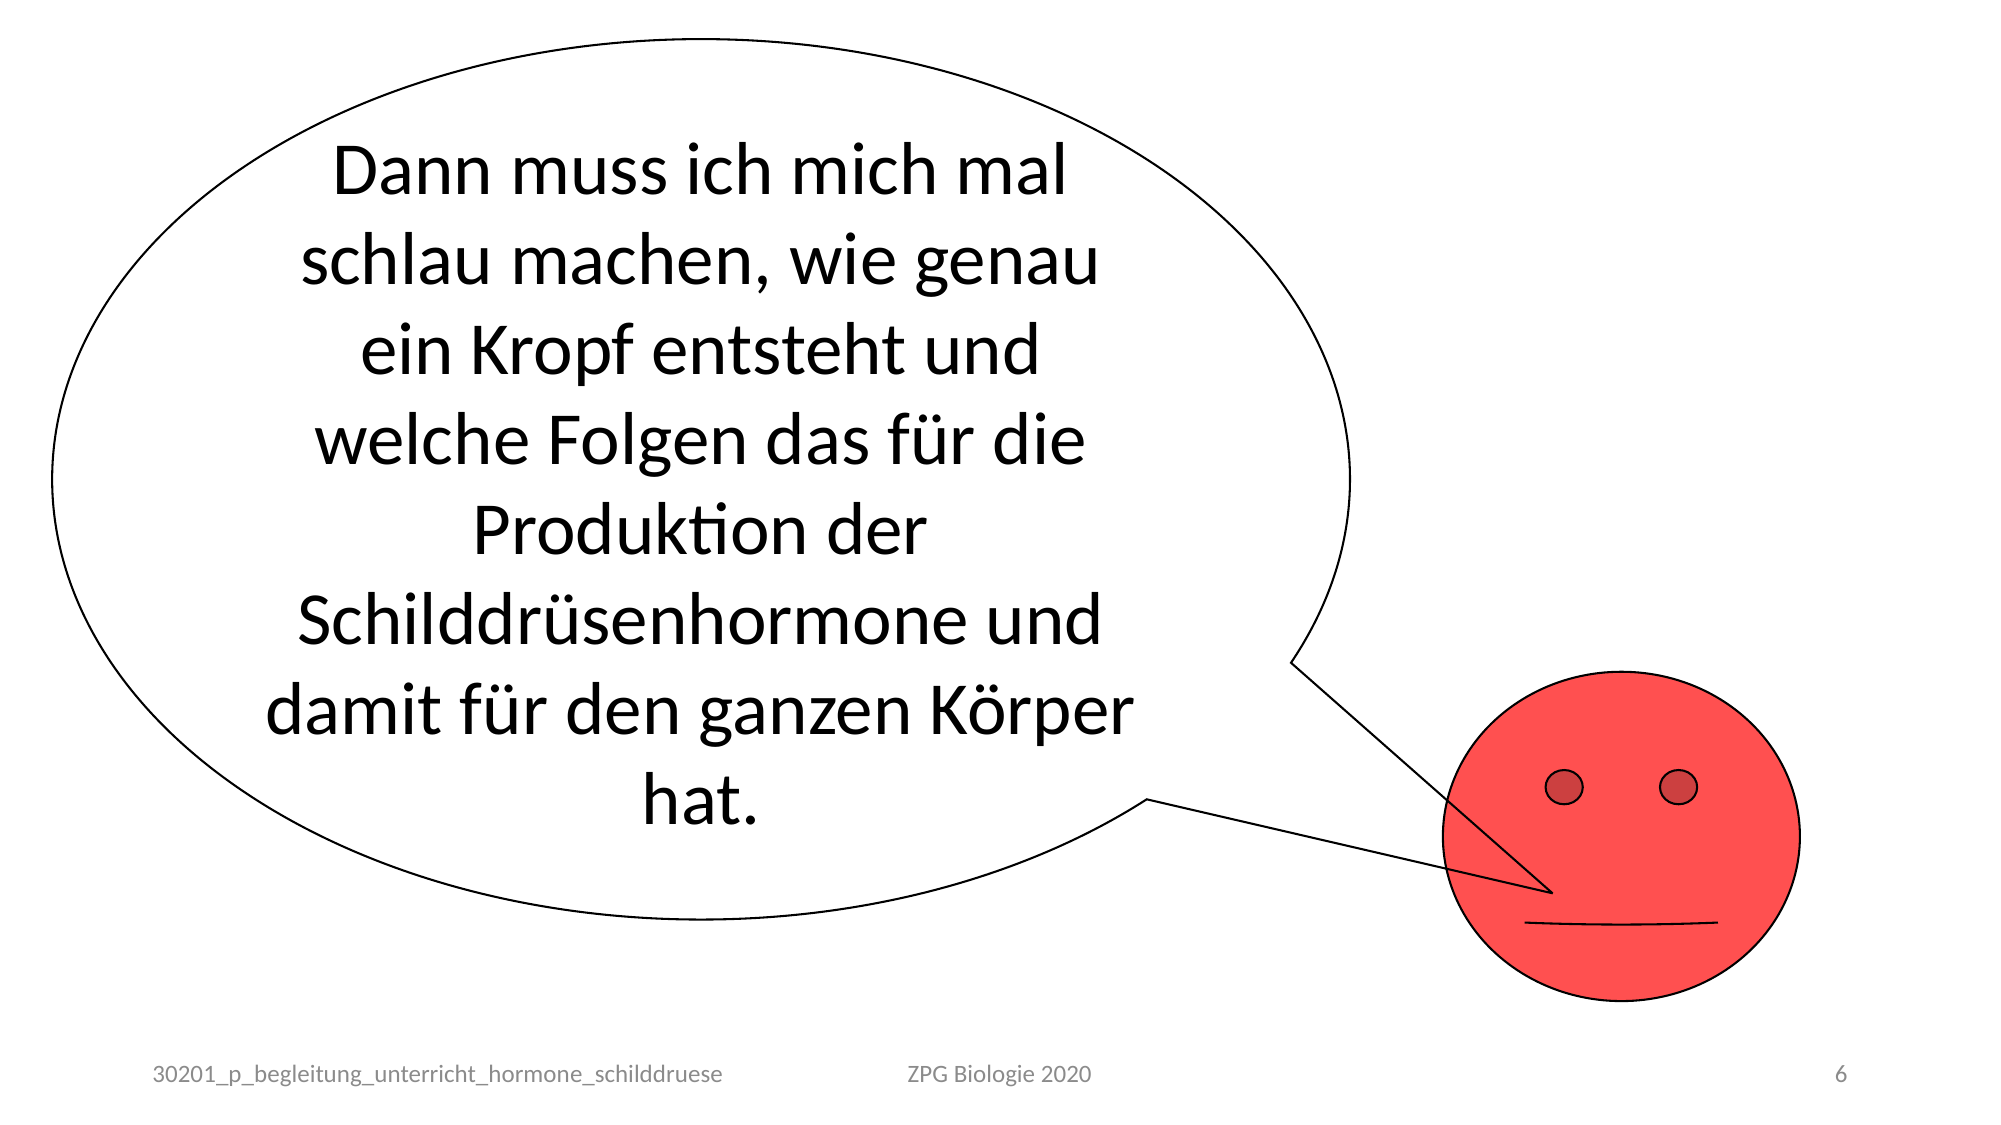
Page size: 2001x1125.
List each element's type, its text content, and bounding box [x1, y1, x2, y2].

slide_number 6 [1412, 1042, 1863, 1103]
footer ZPG Biologie 2020 [662, 1042, 1338, 1103]
slide_number 30201_p_begleitung_unterricht_hormone_schilddruese [137, 1042, 662, 1103]
text_box Dann muss ich mich mal schlau machen, wie genau ein Kropf entsteht und welche Folgen das für die Produktion der Schilddrüsenhormone und damit für den ganzen Körper hat. [51, 38, 1554, 921]
text_box [1445, 670, 1801, 1003]
